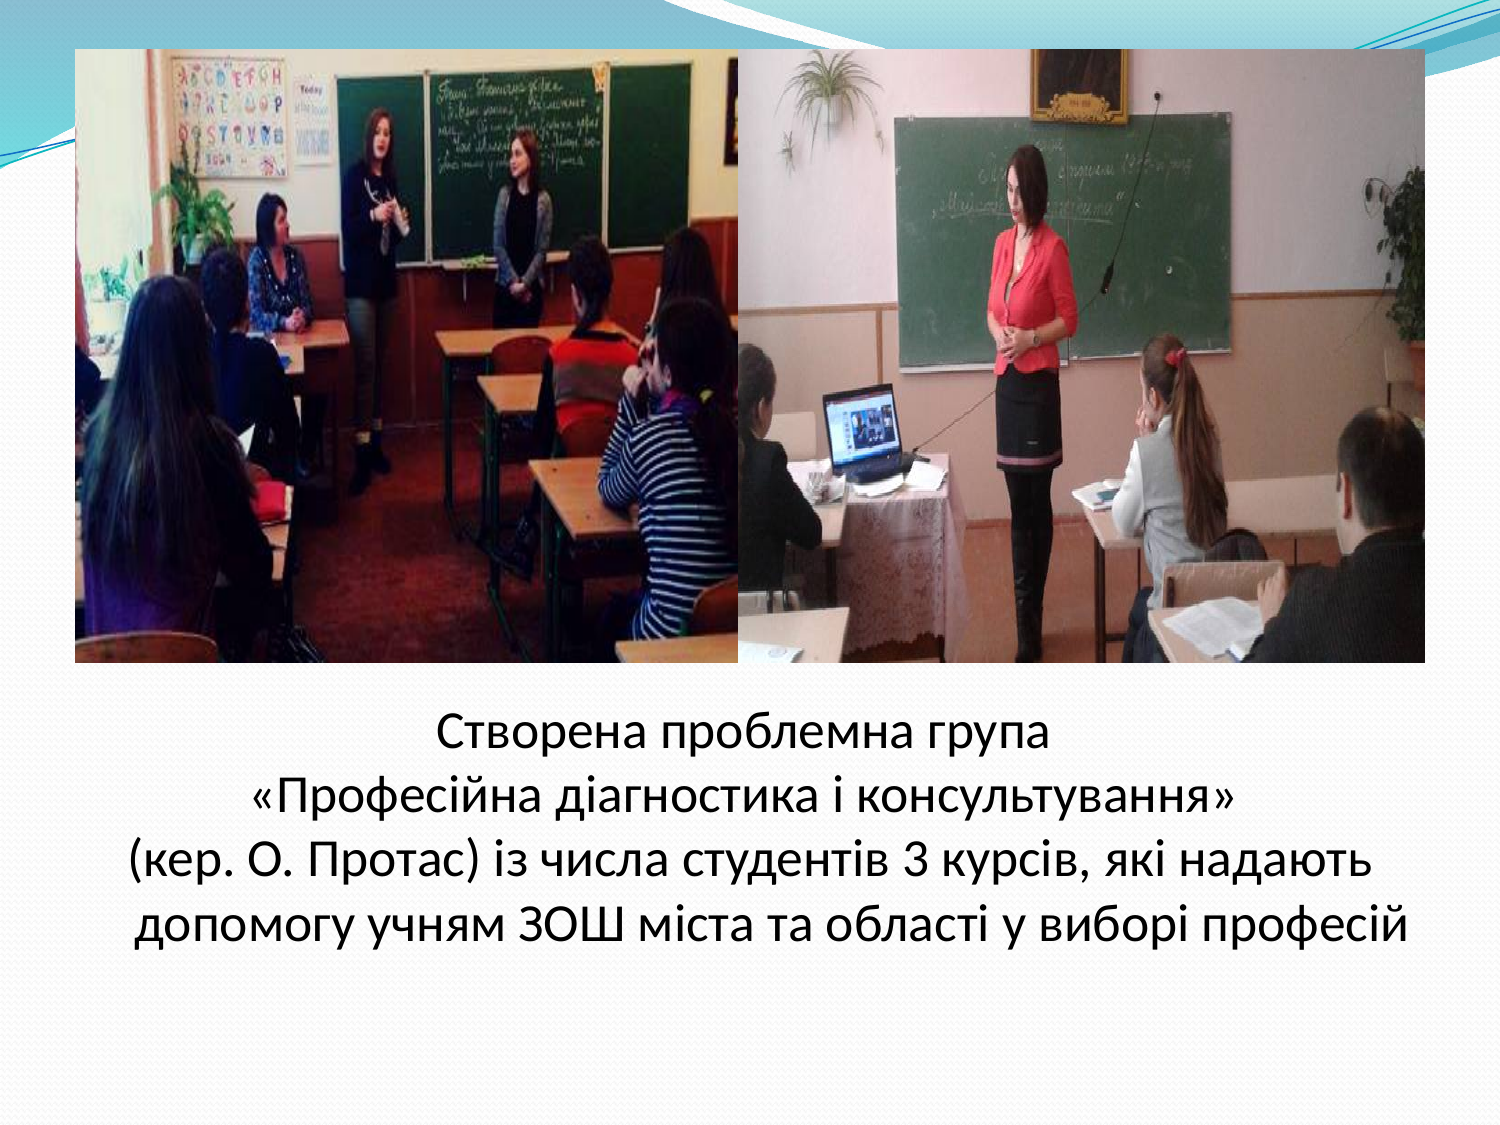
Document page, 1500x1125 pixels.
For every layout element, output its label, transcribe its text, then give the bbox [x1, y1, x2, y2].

list Створена проблемна група «Професійна діагностика і консультування» (кер. О. Протас) із числа студентів 3 курсів, які надають допомогу учням ЗОШ міста та області у виборі професій [75, 687, 1425, 1005]
picture [74, 49, 1426, 663]
